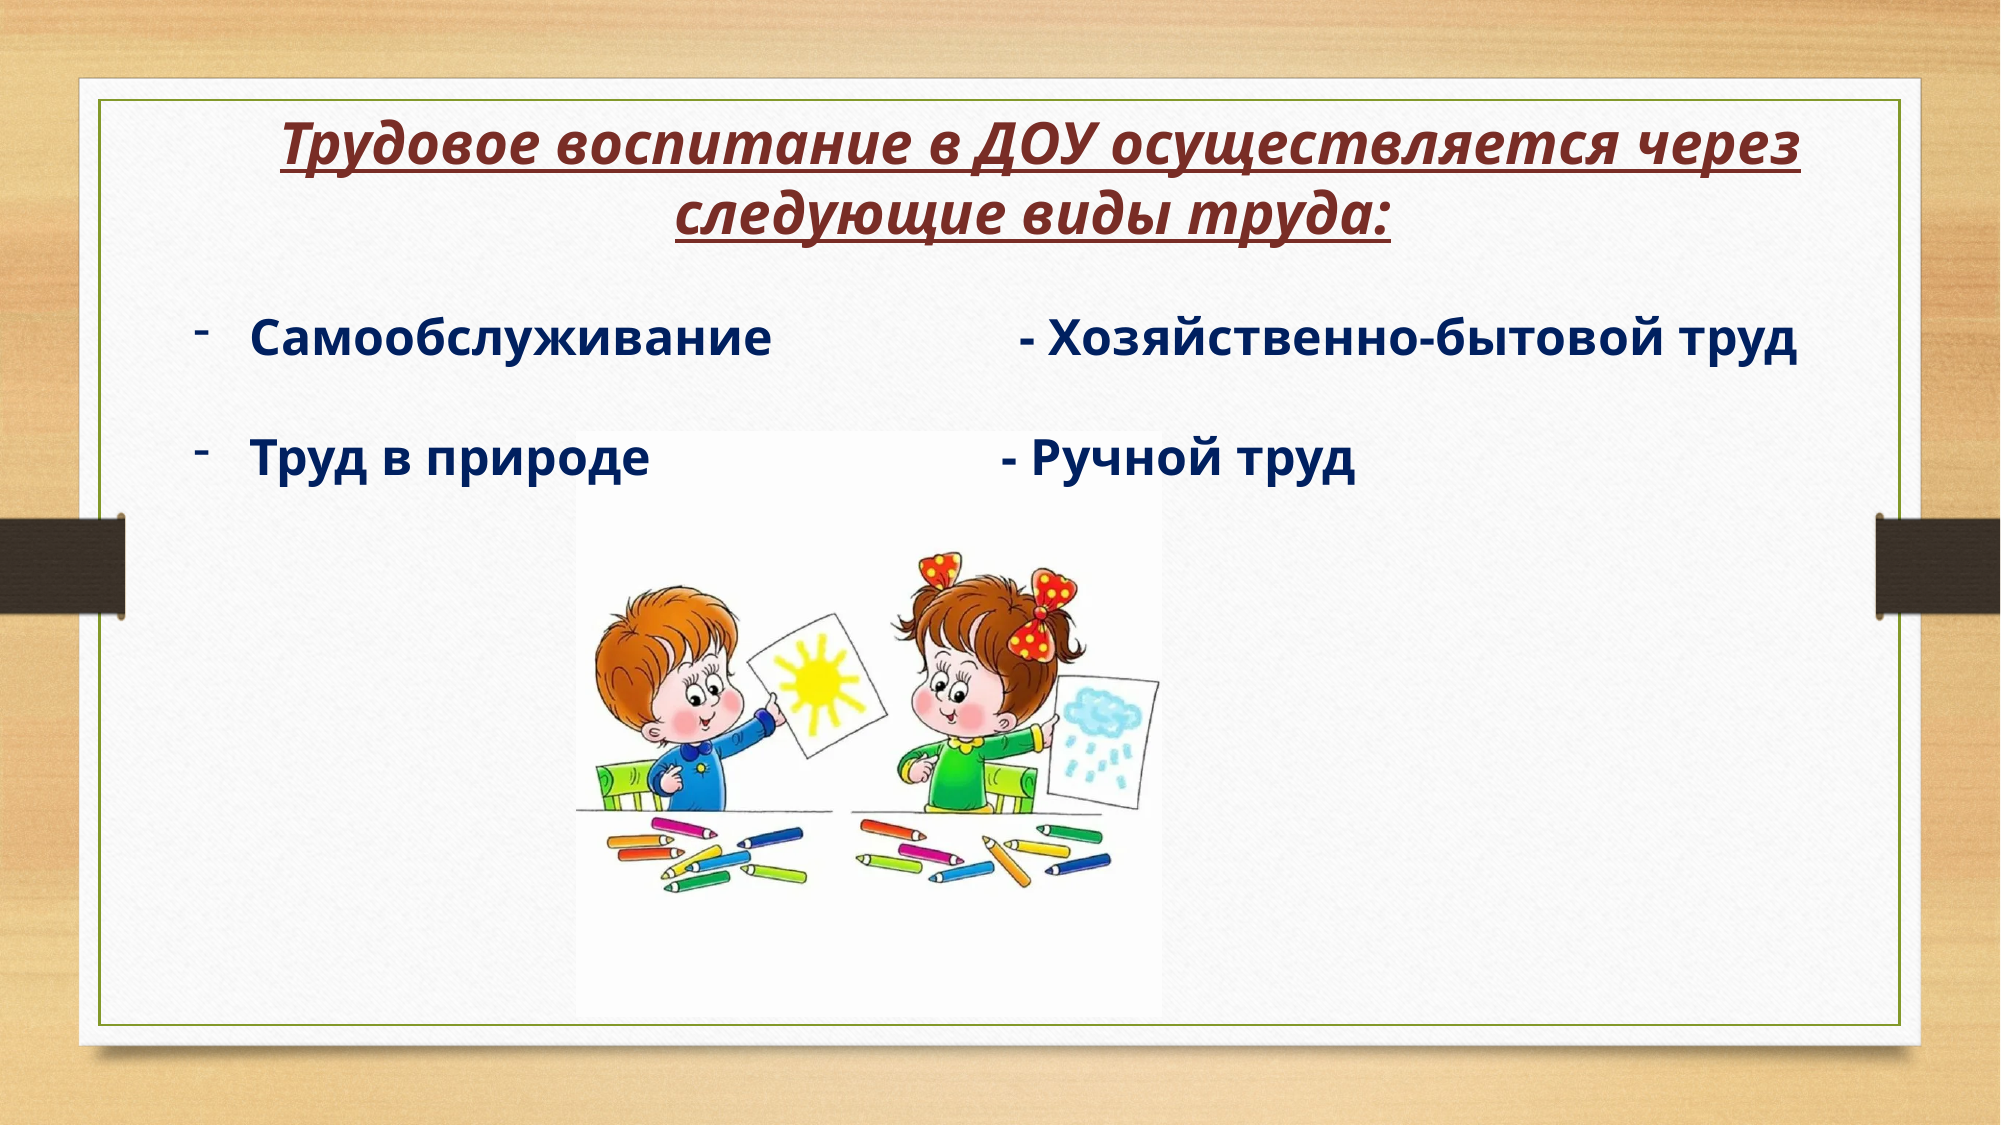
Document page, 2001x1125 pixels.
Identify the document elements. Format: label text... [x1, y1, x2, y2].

picture [0, 0, 2001, 1125]
text_box Трудовое воспитание в ДОУ осуществляется через следующие виды труда: Самообслуживание - Хозяйственно-бытовой труд Труд в природе - Ручной труд [178, 98, 1888, 494]
